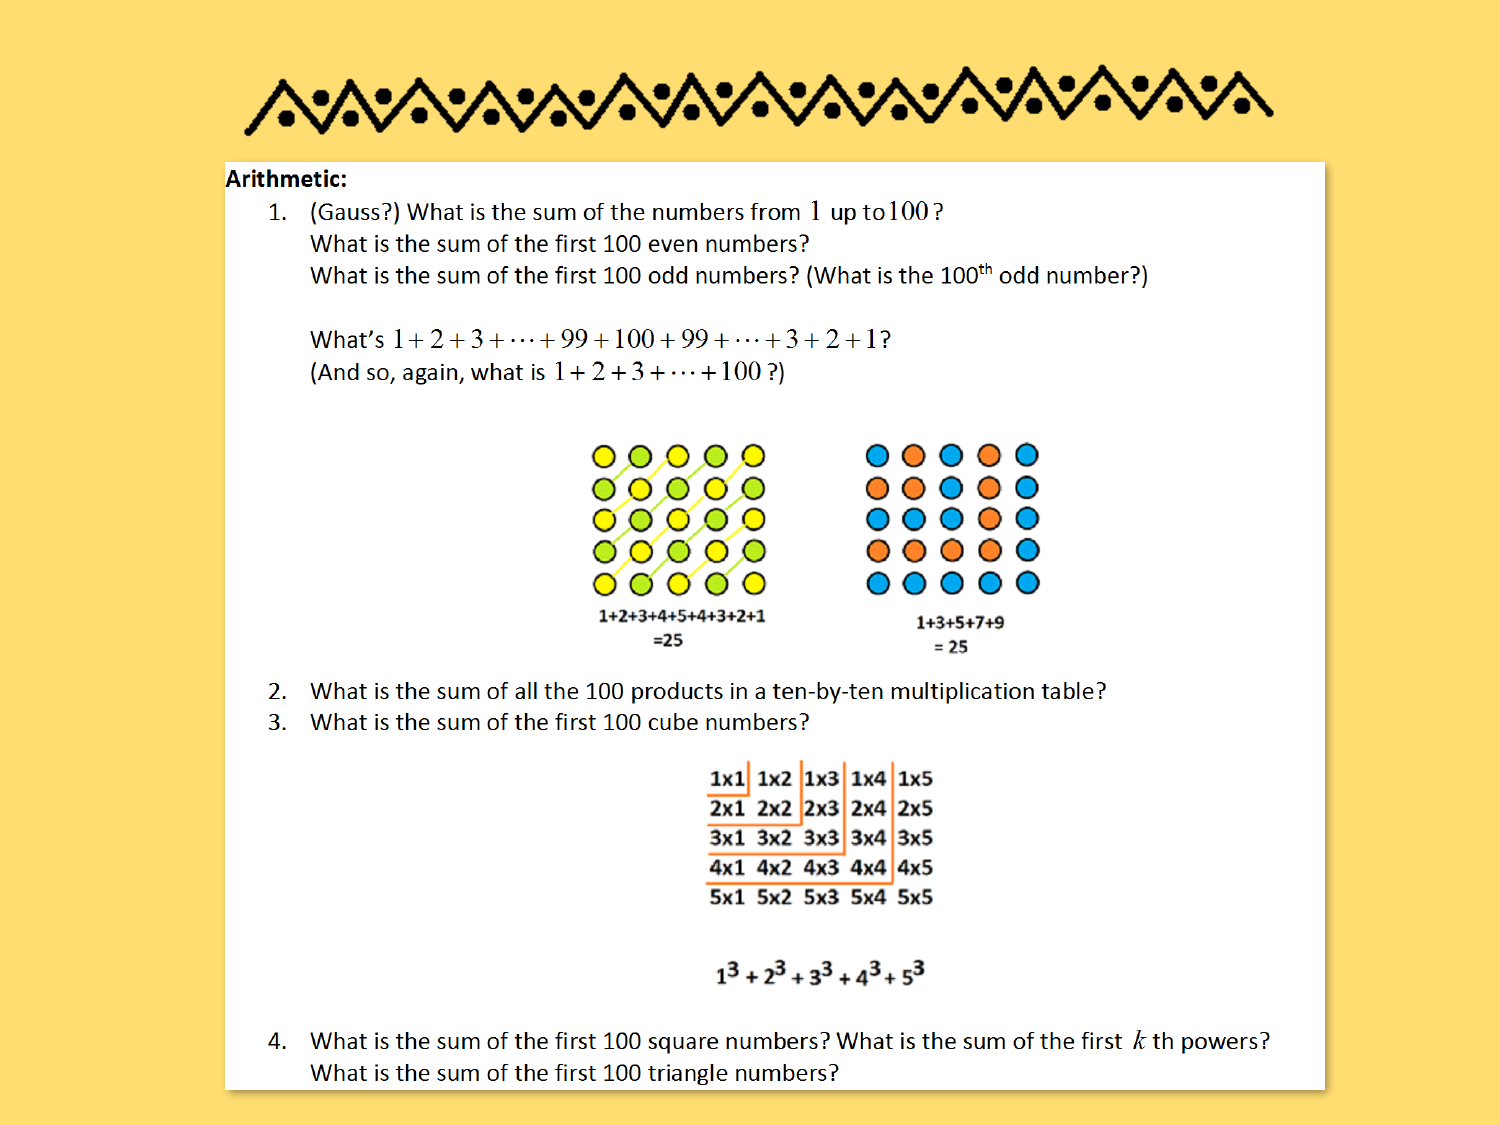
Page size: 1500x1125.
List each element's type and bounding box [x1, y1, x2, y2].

picture [237, 62, 1280, 144]
picture [224, 162, 1326, 1090]
